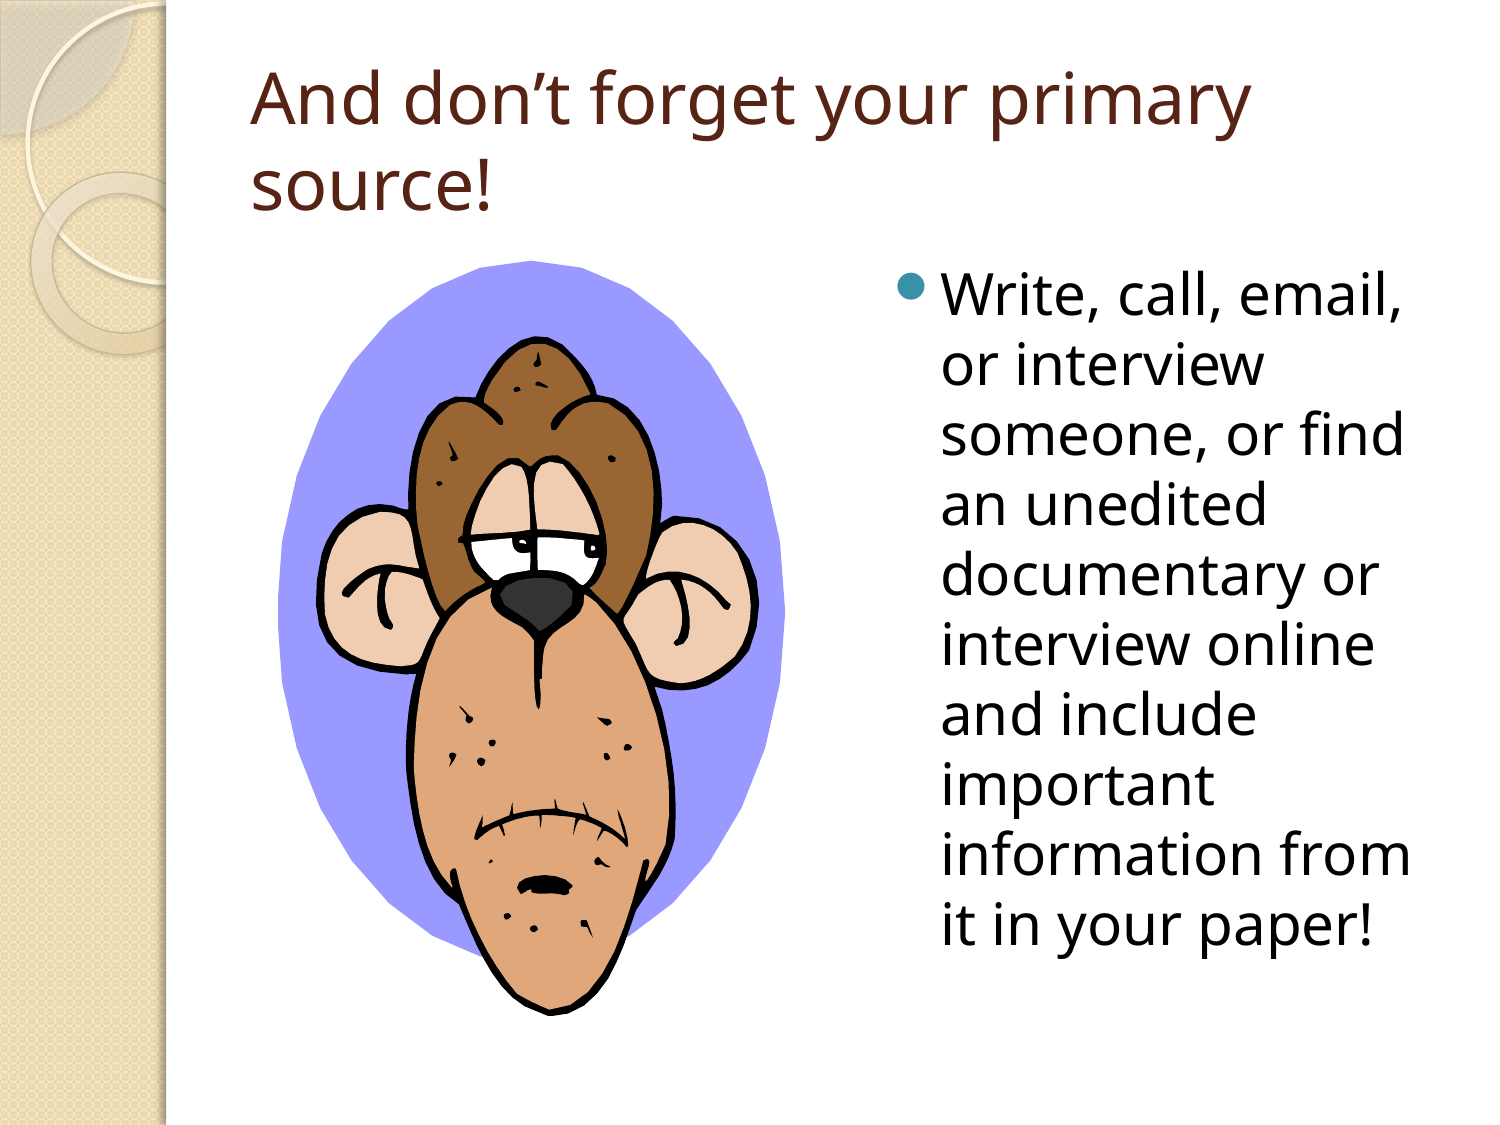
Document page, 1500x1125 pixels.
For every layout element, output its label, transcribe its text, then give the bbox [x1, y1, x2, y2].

title And don’t forget your primary source! [235, 45, 1466, 233]
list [277, 249, 793, 1016]
list Write, call, email, or interview someone, or find an unedited documentary or interview online and include important information from it in your paper! [865, 249, 1466, 1015]
